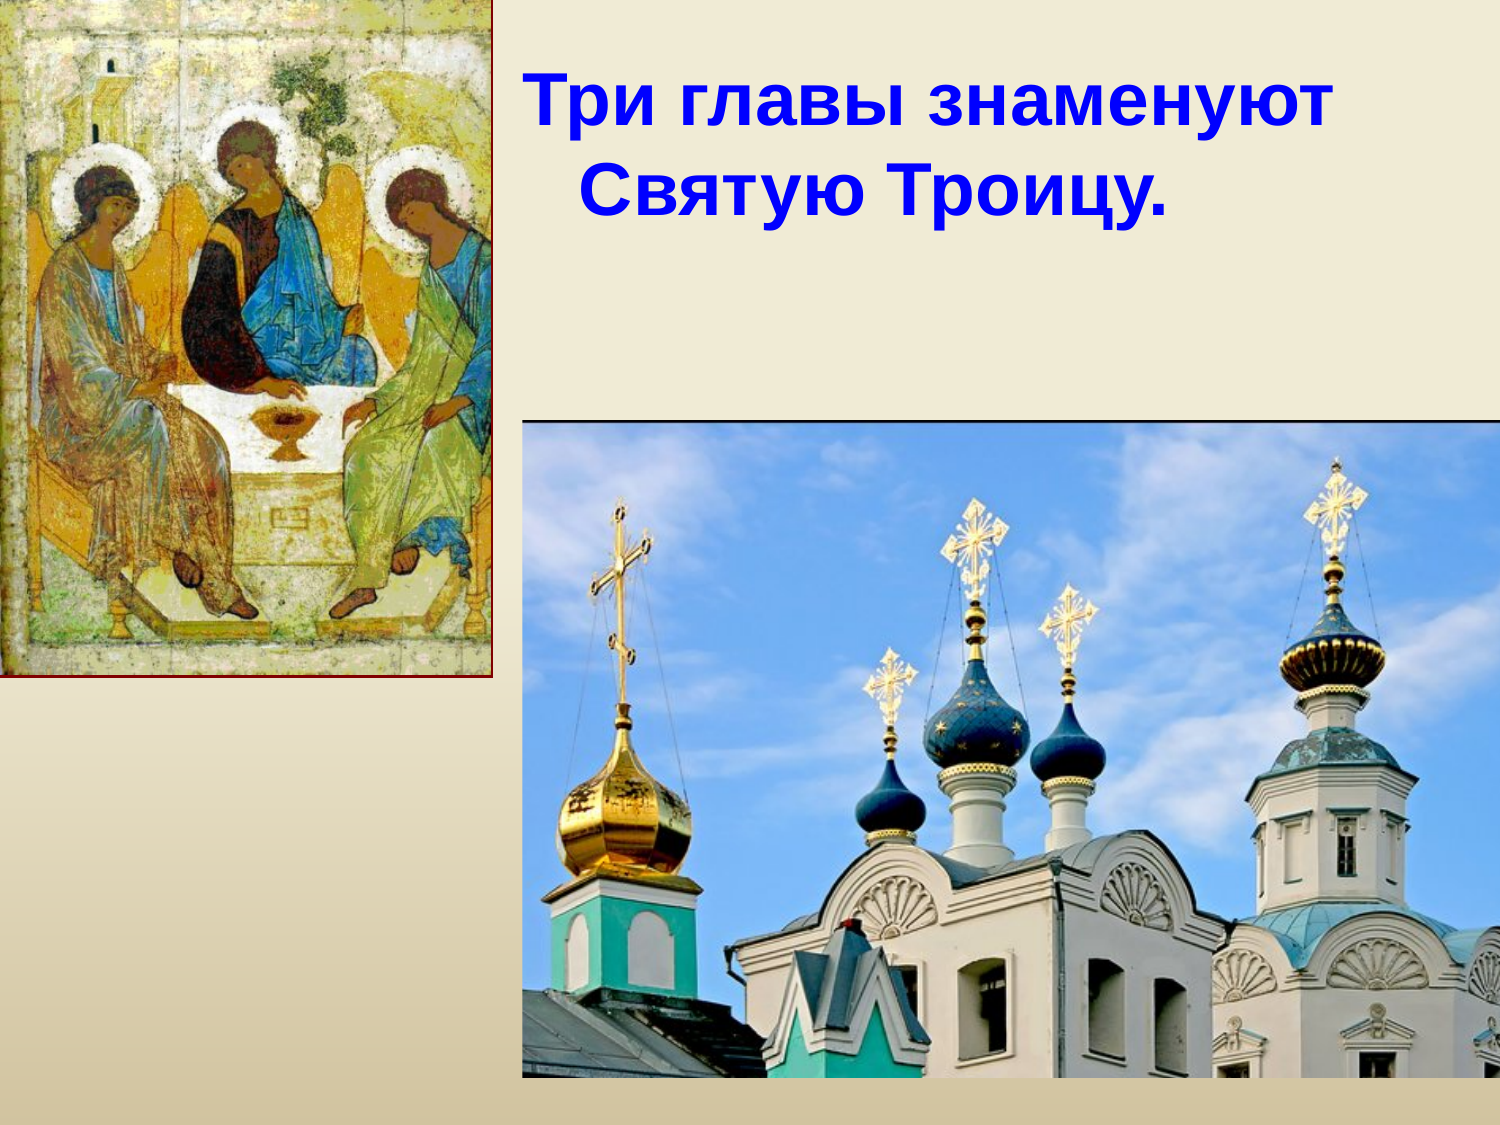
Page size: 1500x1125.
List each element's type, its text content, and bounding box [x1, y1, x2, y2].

list Три главы знаменуют Святую Троицу. [507, 42, 1500, 829]
picture [522, 420, 1500, 1078]
picture [0, 0, 491, 676]
